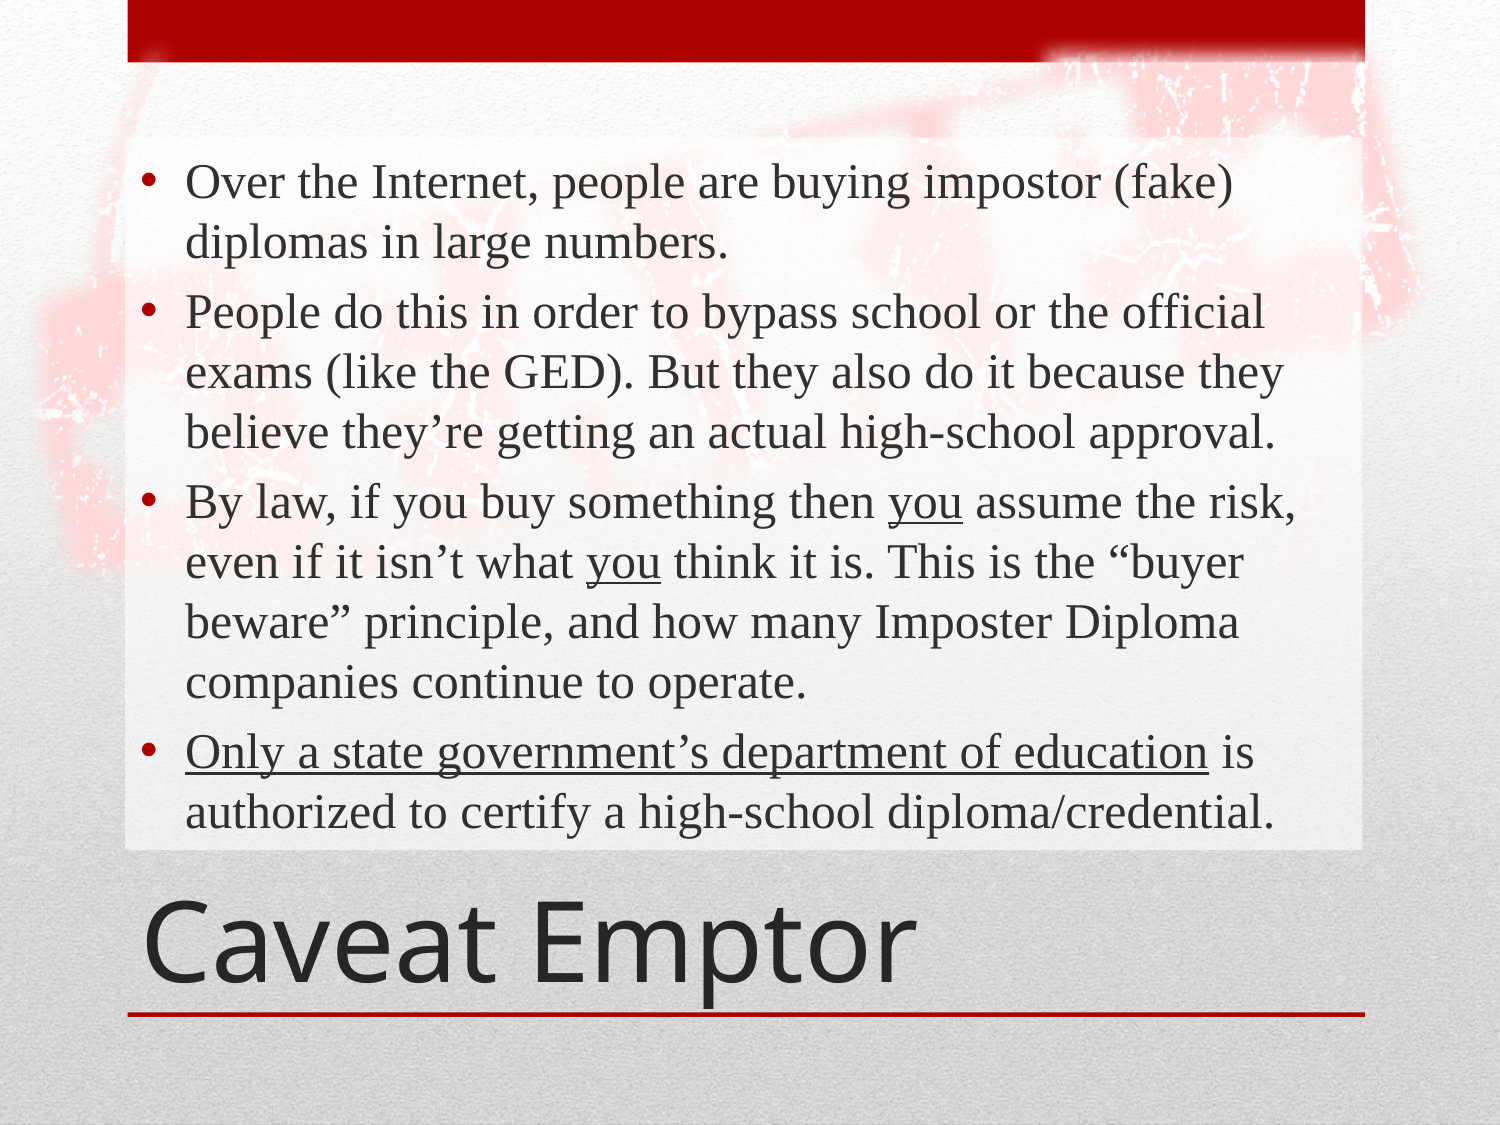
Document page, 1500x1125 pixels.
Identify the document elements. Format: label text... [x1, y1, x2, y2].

title Caveat Emptor [125, 850, 1238, 1013]
picture [24, 36, 1444, 589]
list Over the Internet, people are buying impostor (fake) diplomas in large numbers. People do this in order to bypass school or the official exams (like the GED). But they also do it because they believe they’re getting an actual high-school approval. By law, if you buy something then you assume the risk, even if it isn’t what you think it is. This is the “buyer beware” principle, and how many Imposter Diploma companies continue to operate. Only a state government’s department of education is authorized to certify a high-school diploma/credential. [125, 599, 1363, 850]
